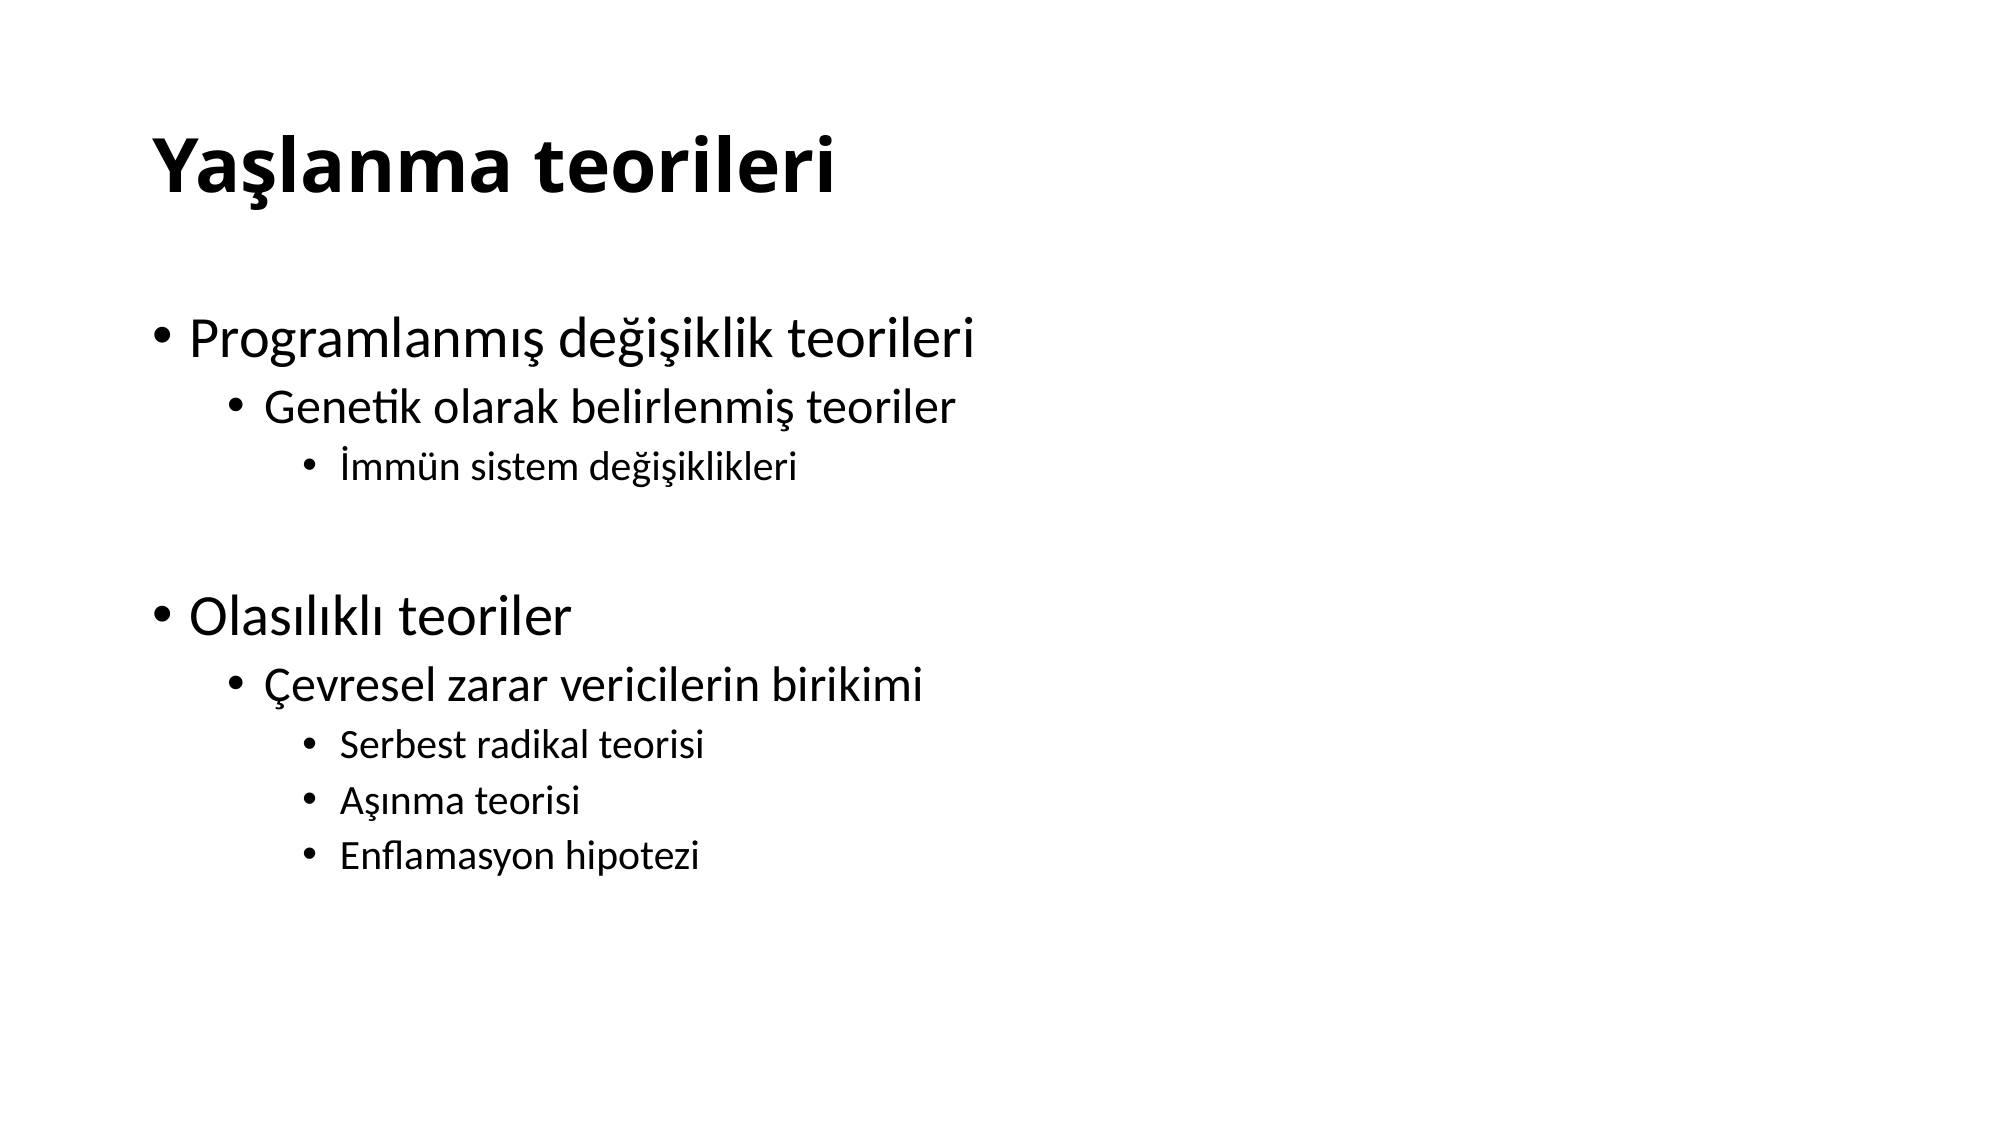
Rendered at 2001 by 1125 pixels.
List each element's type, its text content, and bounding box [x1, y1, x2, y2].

list Programlanmış değişiklik teorileri Genetik olarak belirlenmiş teoriler İmmün sistem değişiklikleri Olasılıklı teoriler Çevresel zarar vericilerin birikimi Serbest radikal teorisi Aşınma teorisi Enflamasyon hipotezi [137, 299, 1863, 1014]
title Yaşlanma teorileri [137, 59, 1863, 278]
